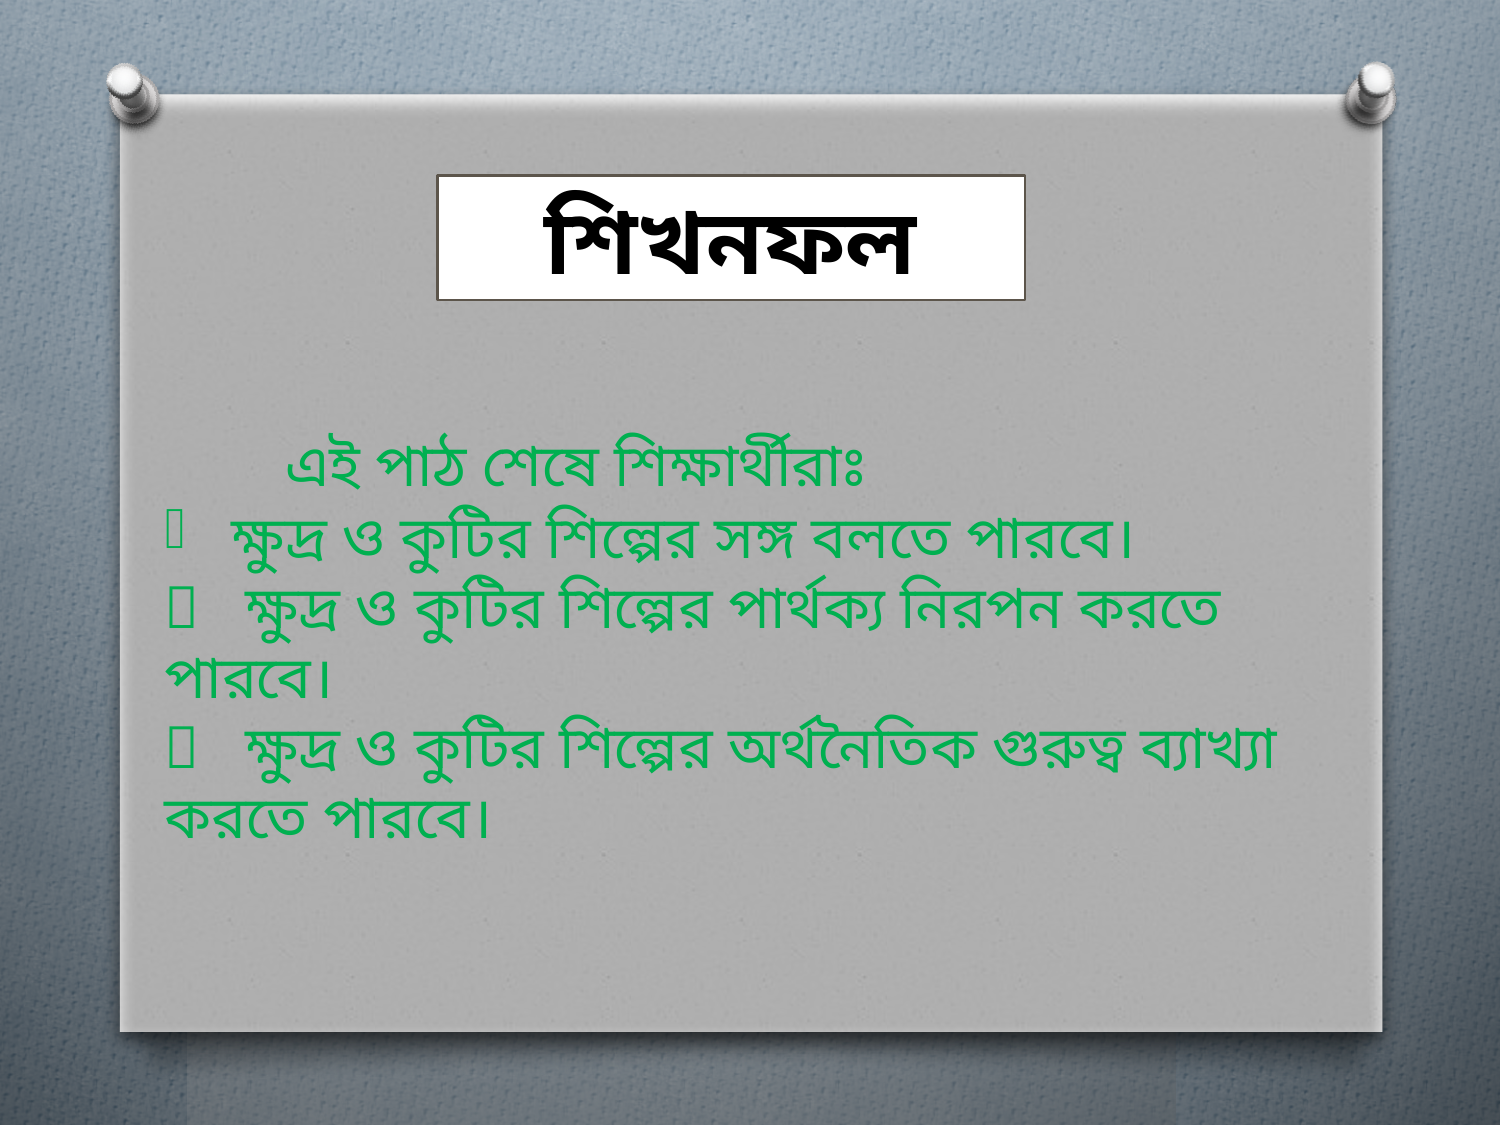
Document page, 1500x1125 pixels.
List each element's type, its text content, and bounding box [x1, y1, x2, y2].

text_box এই পাঠ শেষে শিক্ষার্থীরাঃ ক্ষুদ্র ও কুটির শিল্পের সঙ্গ বলতে পারবে।  ক্ষুদ্র ও কুটির শিল্পের পার্থক্য নিরপন করতে পারবে।  ক্ষুদ্র ও কুটির শিল্পের অর্থনৈতিক গুরুত্ব ব্যাখ্যা করতে পারবে। [149, 412, 1350, 1017]
picture [75, 29, 198, 153]
picture [1317, 35, 1439, 156]
text_box শিখনফল [436, 174, 1026, 301]
